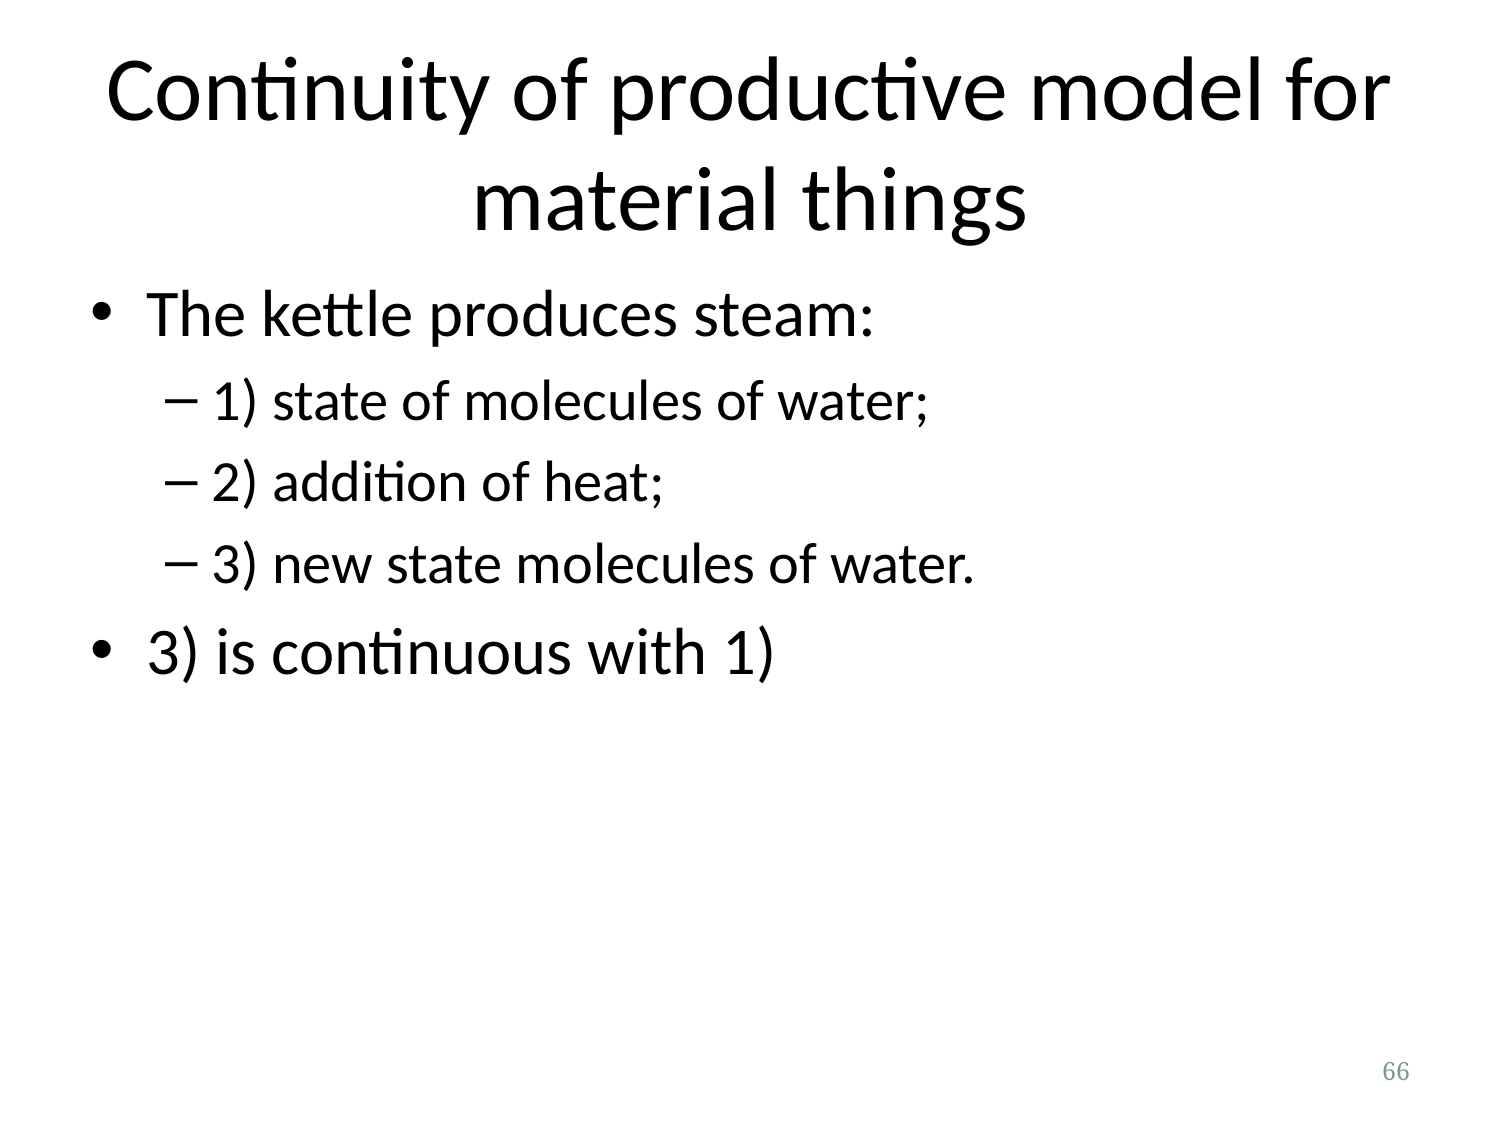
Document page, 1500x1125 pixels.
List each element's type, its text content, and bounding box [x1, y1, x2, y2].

list The kettle produces steam: 1) state of molecules of water; 2) addition of heat; 3) new state molecules of water. 3) is continuous with 1) [75, 262, 1425, 1005]
title Continuity of productive model for material things [75, 45, 1425, 233]
slide_number 66 [1074, 1042, 1425, 1103]
